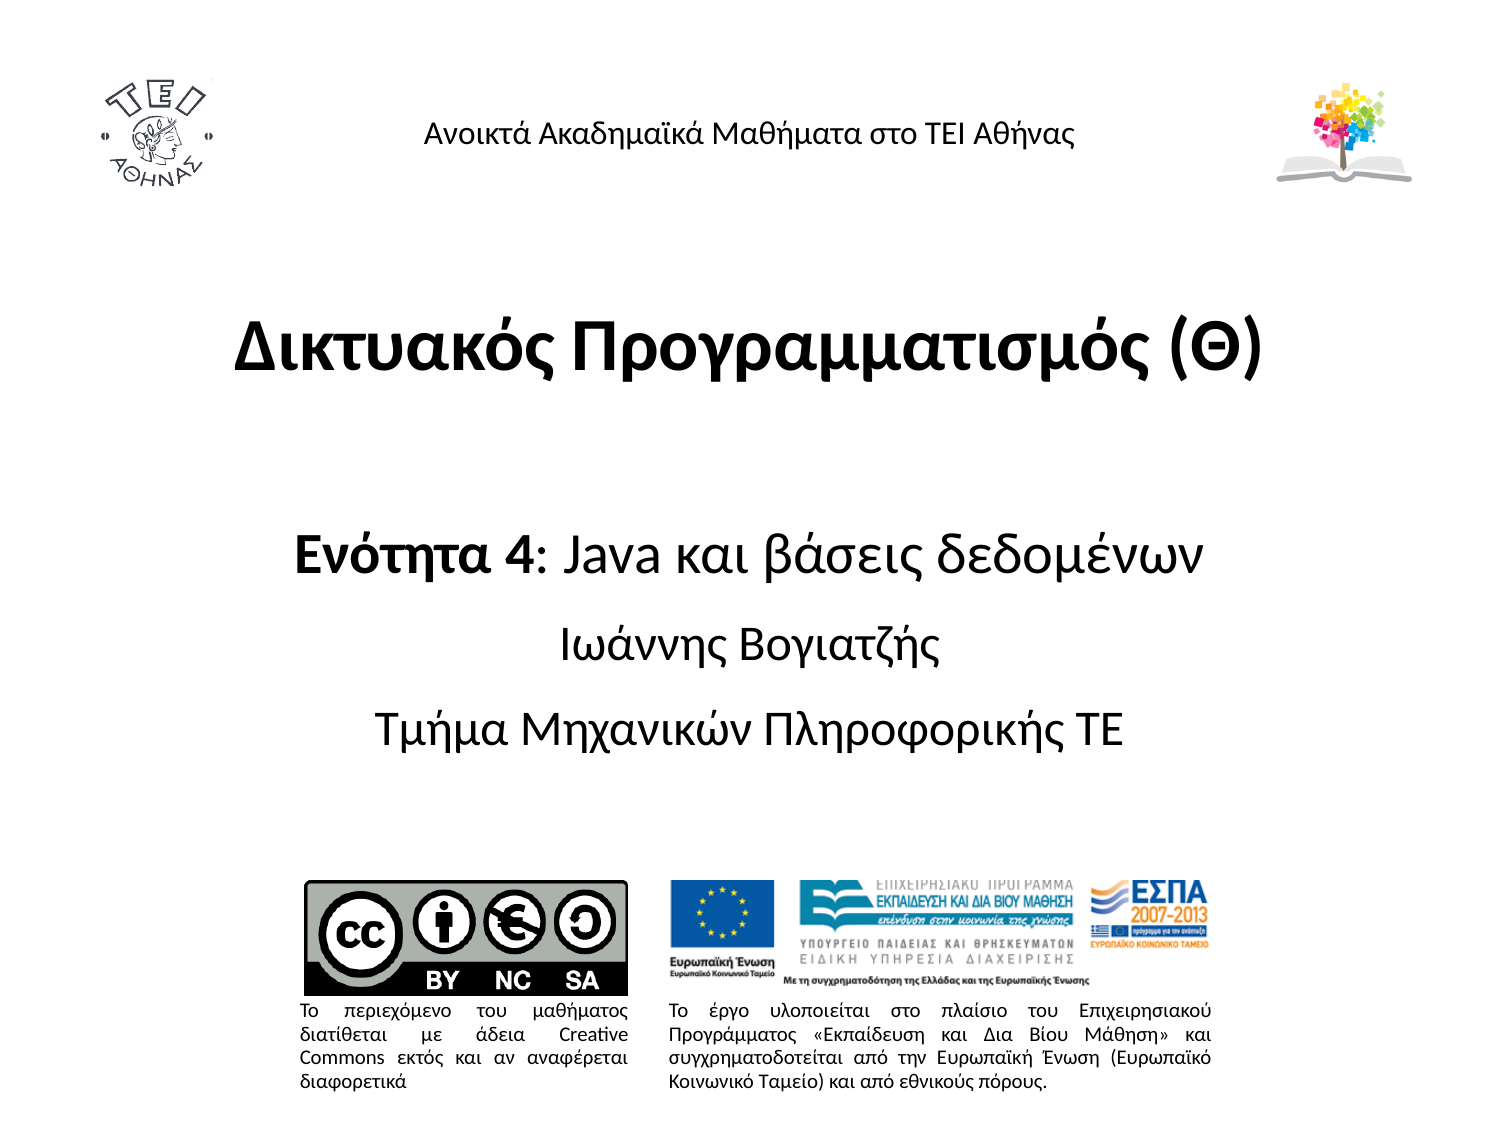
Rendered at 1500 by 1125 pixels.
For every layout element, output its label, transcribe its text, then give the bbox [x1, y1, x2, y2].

title Δικτυακός Προγραμματισμός (Θ) [112, 219, 1388, 461]
picture [1273, 77, 1414, 185]
picture [100, 77, 213, 193]
picture [303, 880, 628, 996]
subtitle Ενότητα 4: Java και βάσεις δεδομένων Ιωάννης Βογιατζής Τμήμα Μηχανικών Πληροφορικής ΤΕ [224, 507, 1275, 796]
table_header Το έργο υλοποιείται στο πλαίσιο του Επιχειρησιακού Προγράμματος «Εκπαίδευση και Δια Βίου Μάθηση» και συγχρηματοδοτείται από την Ευρωπαϊκή Ένωση (Ευρωπαϊκό Κοινωνικό Ταμείο) και από εθνικούς πόρους. [640, 999, 1223, 1125]
table_header Το περιεχόμενο του μαθήματος διατίθεται με άδεια Creative Commons εκτός και αν αναφέρεται διαφορετικά [289, 999, 640, 1125]
text_box Ανοικτά Ακαδημαϊκά Μαθήματα στο ΤΕΙ Αθήνας [217, 103, 1268, 159]
picture [663, 880, 1214, 996]
